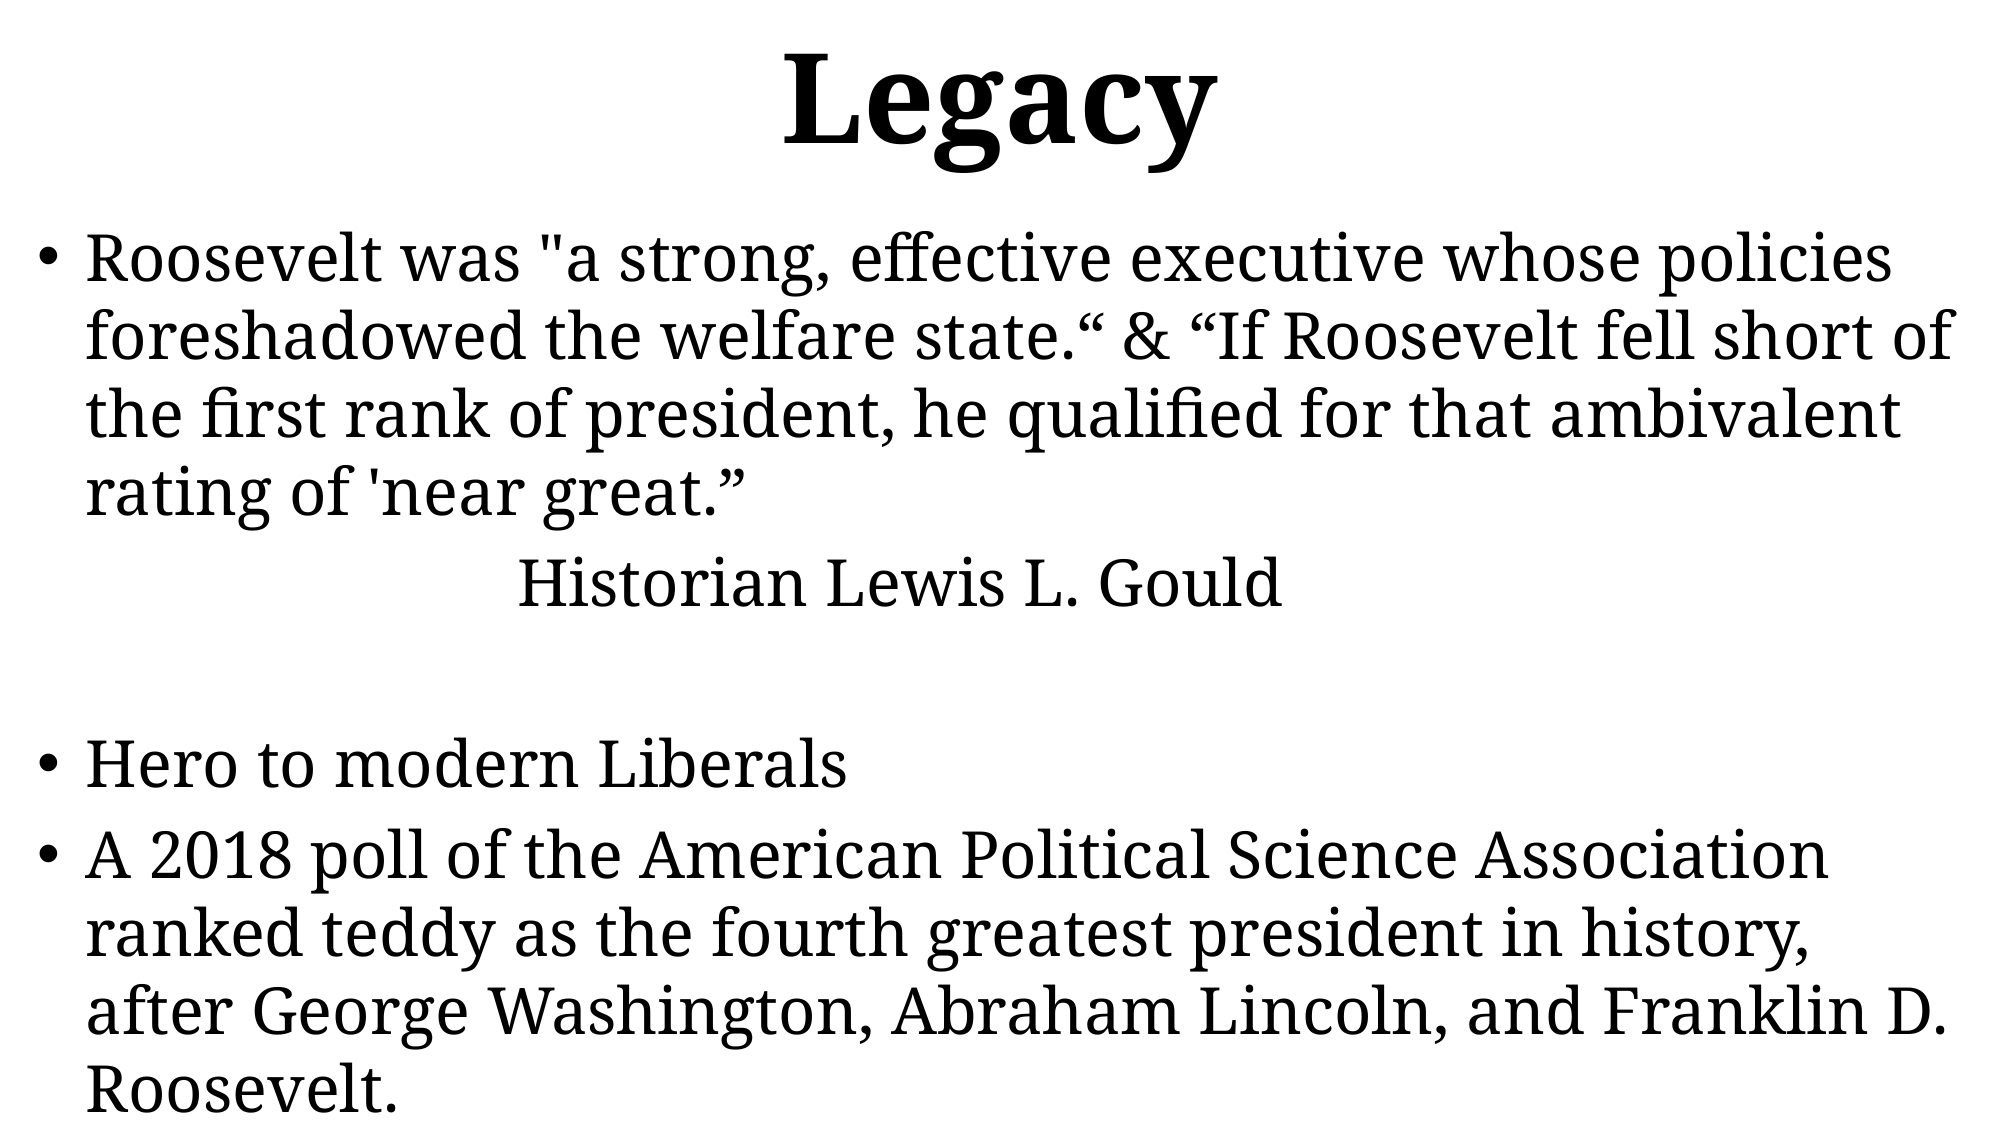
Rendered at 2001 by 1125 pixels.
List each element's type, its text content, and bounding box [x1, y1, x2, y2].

title Legacy [99, 0, 1900, 188]
list Roosevelt was "a strong, effective executive whose policies foreshadowed the welfare state.“ & “If Roosevelt fell short of the first rank of president, he qualified for that ambivalent rating of 'near great.” Historian Lewis L. Gould Hero to modern Liberals A 2018 poll of the American Political Science Association ranked teddy as the fourth greatest president in history, after George Washington, Abraham Lincoln, and Franklin D. Roosevelt. [22, 208, 1978, 1125]
